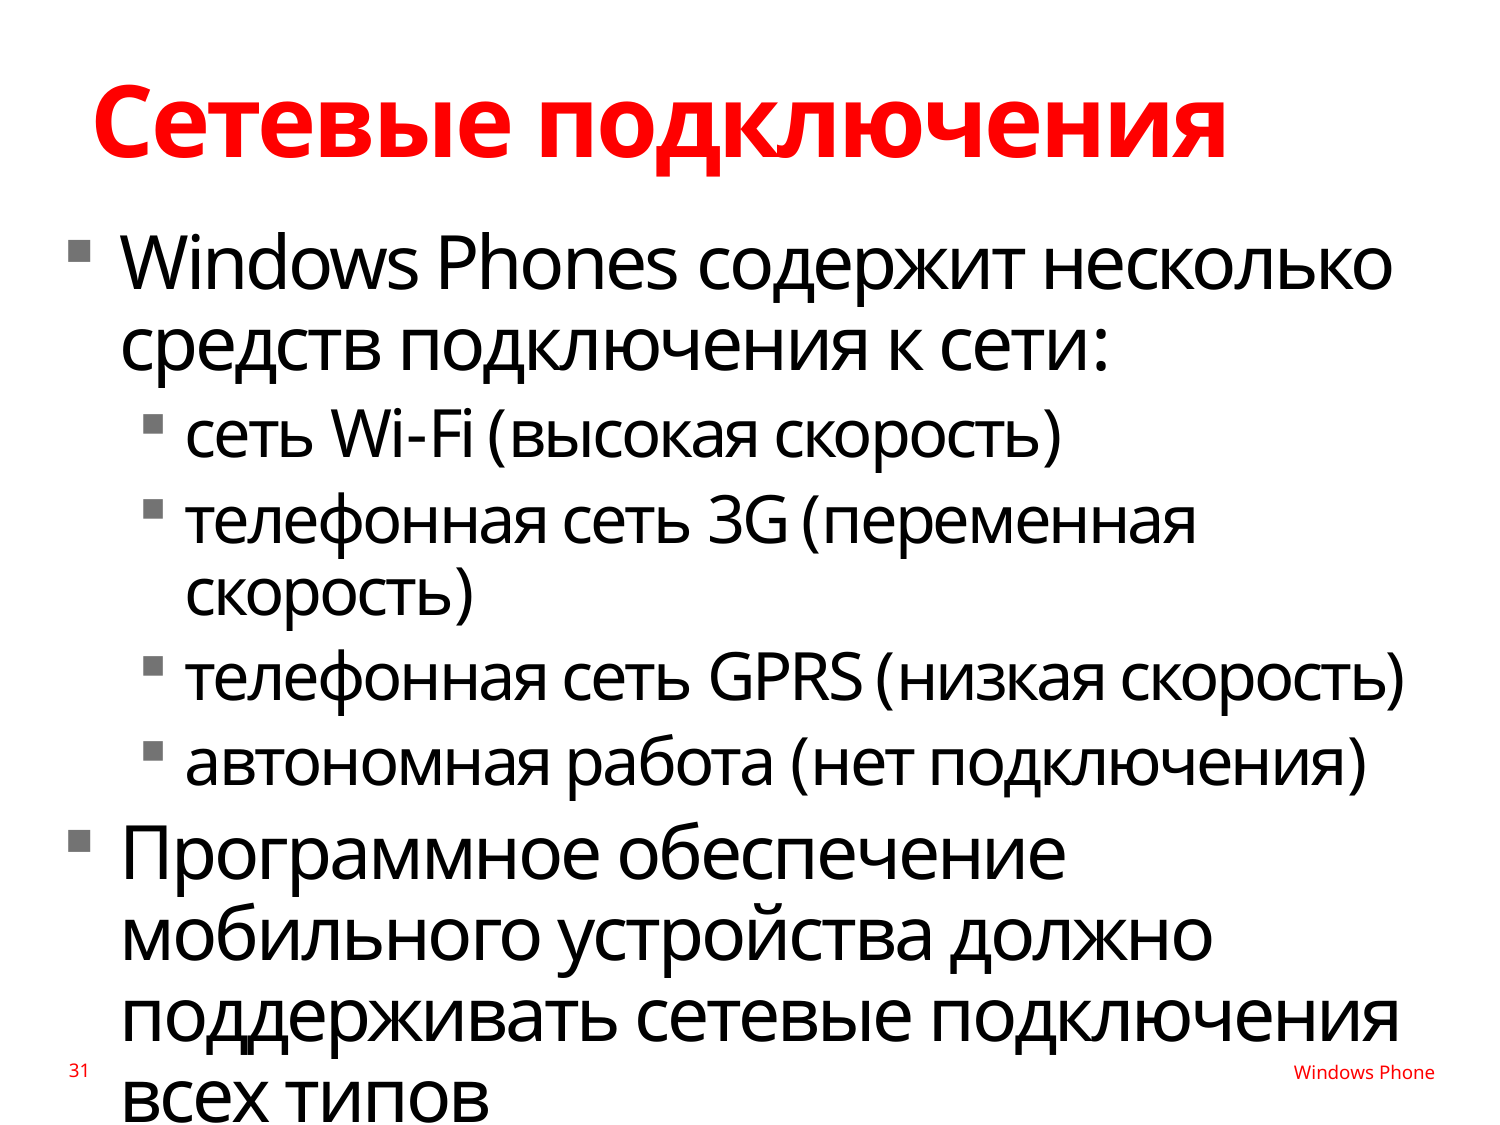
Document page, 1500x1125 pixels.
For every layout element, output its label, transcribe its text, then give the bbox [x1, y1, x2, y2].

title Сетевые подключения [90, 70, 1463, 180]
list Windows Phones содержит несколько средств подключения к сети: сеть Wi-Fi (высокая скорость) телефонная сеть 3G (переменная скорость) телефонная сеть GPRS (низкая скорость) автономная работа (нет подключения) Программное обеспечение мобильного устройства должно поддерживать сетевые подключения всех типов [62, 224, 1435, 1008]
slide_number 31 [0, 1053, 91, 1091]
